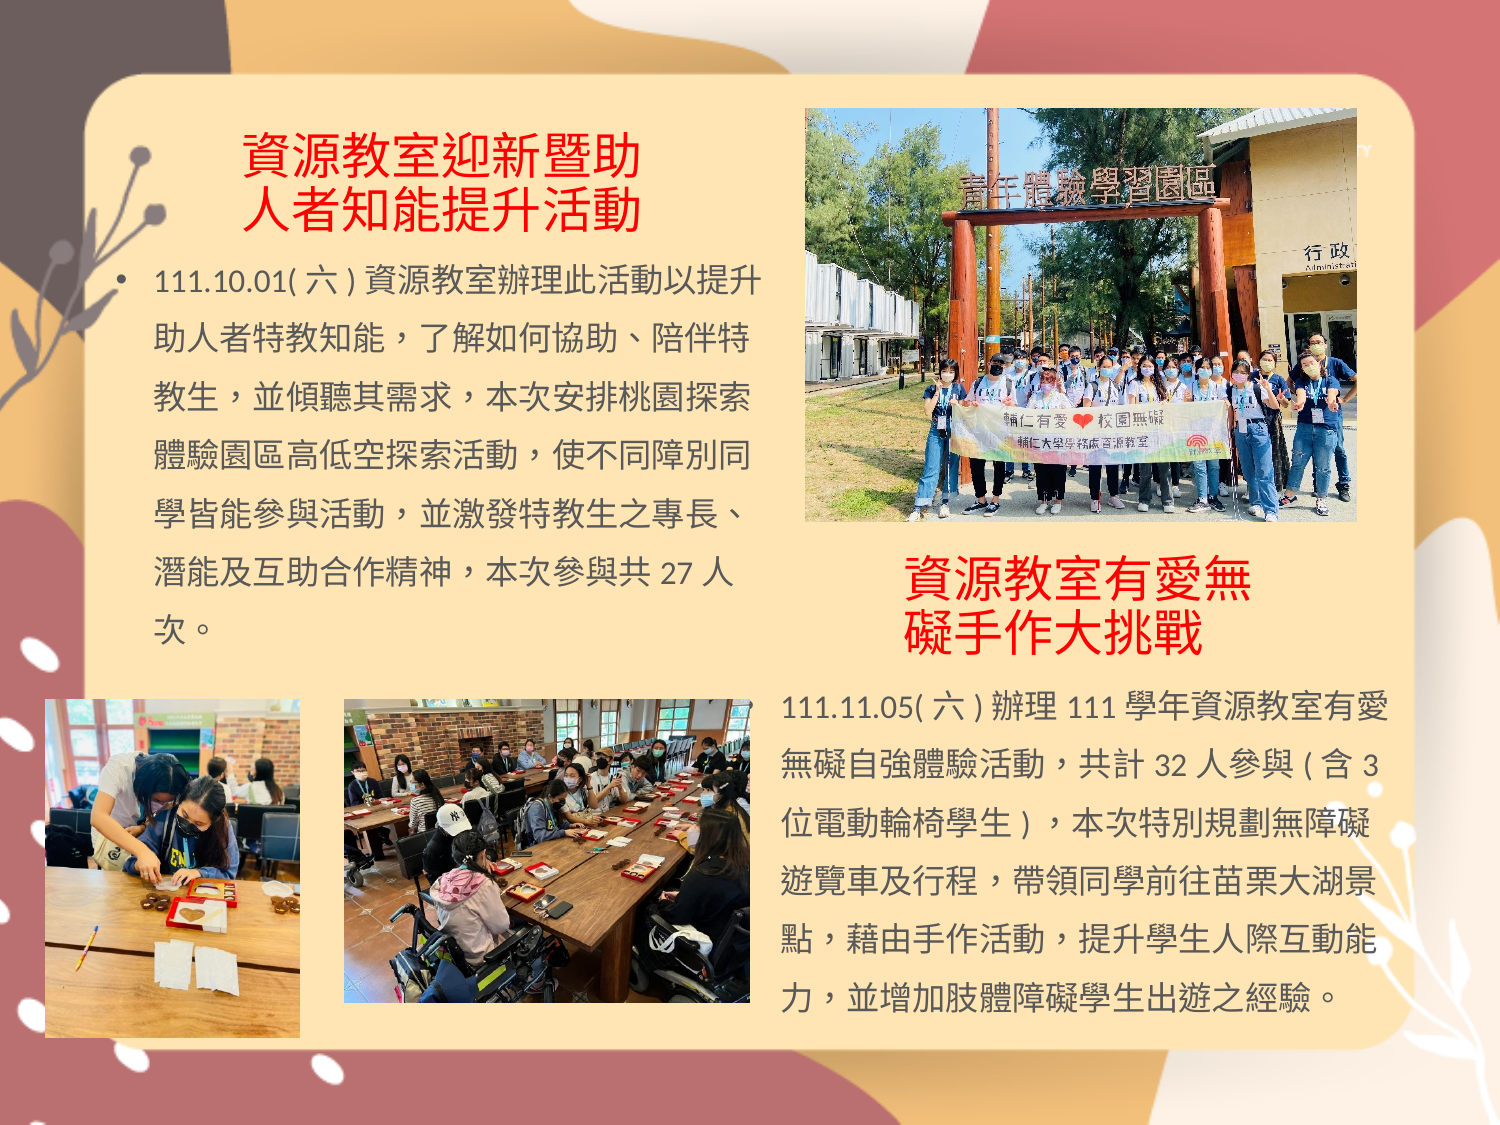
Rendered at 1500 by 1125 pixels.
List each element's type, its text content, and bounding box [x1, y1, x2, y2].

picture [0, 0, 1500, 1125]
text_box 111.11.05(六)辦理111學年資源教室有愛無礙自強體驗活動，共計32人參與(含3位電動輪椅學生)，本次特別規劃無障礙遊覽車及行程，帶領同學前往苗栗大湖景點，藉由手作活動，提升學生人際互動能力，並增加肢體障礙學生出遊之經驗。 [727, 659, 1406, 1073]
list 111.10.01(六)資源教室辦理此活動以提升助人者特教知能，了解如何協助、陪伴特教生，並傾聽其需求，本次安排桃園探索體驗園區高低空探索活動，使不同障別同學皆能參與活動，並激發特教生之專長、潛能及互助合作精神，本次參與共27人次。 [100, 233, 779, 617]
title 資源教室迎新暨助人者知能提升活動 [185, 109, 695, 233]
text_box 資源教室有愛無礙手作大挑戰 [847, 539, 1287, 659]
